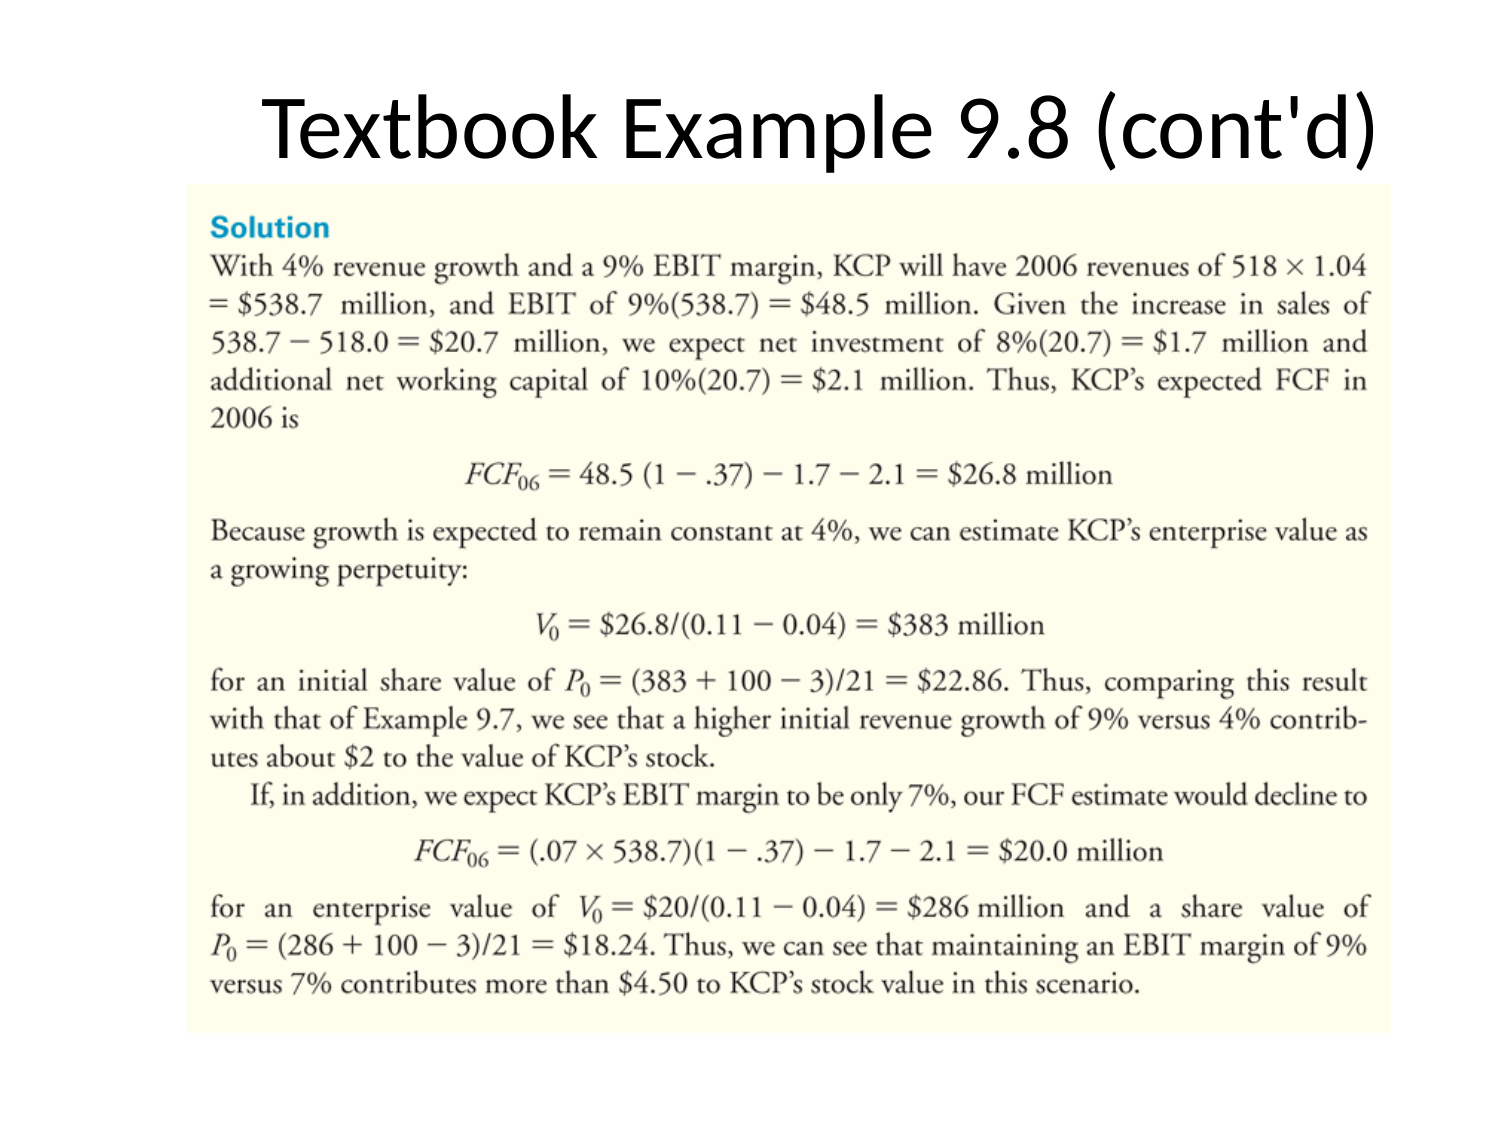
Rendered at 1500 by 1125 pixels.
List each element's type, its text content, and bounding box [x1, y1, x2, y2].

title Textbook Example 9.8 (cont'd) [190, 27, 1454, 216]
picture [187, 184, 1391, 1033]
